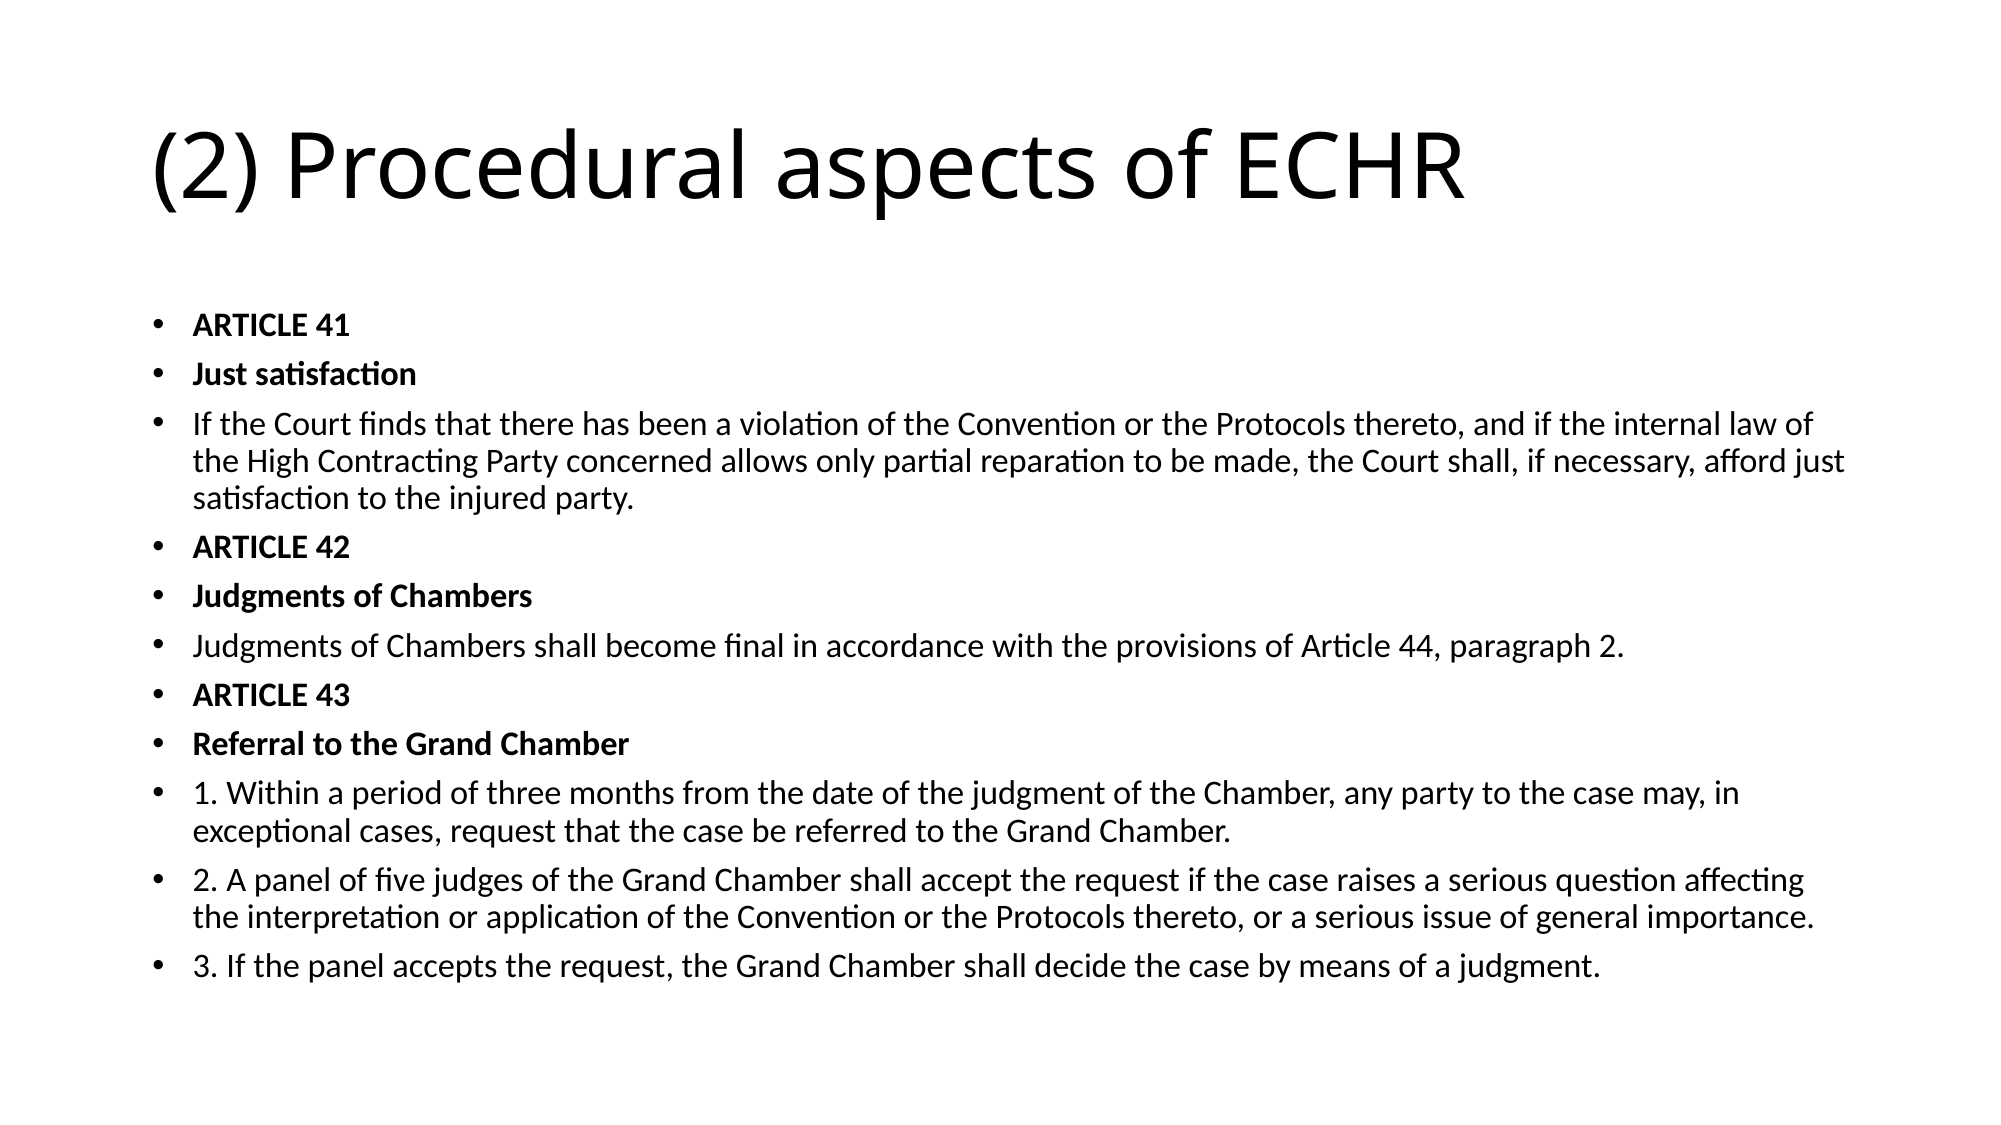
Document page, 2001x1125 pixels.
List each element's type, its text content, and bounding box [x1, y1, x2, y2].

title (2) Procedural aspects of ECHR [137, 59, 1863, 278]
list ARTICLE 41 Just satisfaction If the Court finds that there has been a violation of the Convention or the Protocols thereto, and if the internal law of the High Contracting Party concerned allows only partial reparation to be made, the Court shall, if necessary, afford just satisfaction to the injured party. ARTICLE 42 Judgments of Chambers Judgments of Chambers shall become final in accordance with the provisions of Article 44, paragraph 2. ARTICLE 43 Referral to the Grand Chamber 1. Within a period of three months from the date of the judgment of the Chamber, any party to the case may, in exceptional cases, request that the case be referred to the Grand Chamber. 2. A panel of five judges of the Grand Chamber shall accept the request if the case raises a serious question affecting the interpretation or application of the Convention or the Protocols thereto, or a serious issue of general importance. 3. If the panel accepts the request, the Grand Chamber shall decide the case by means of a judgment. [137, 299, 1863, 1014]
